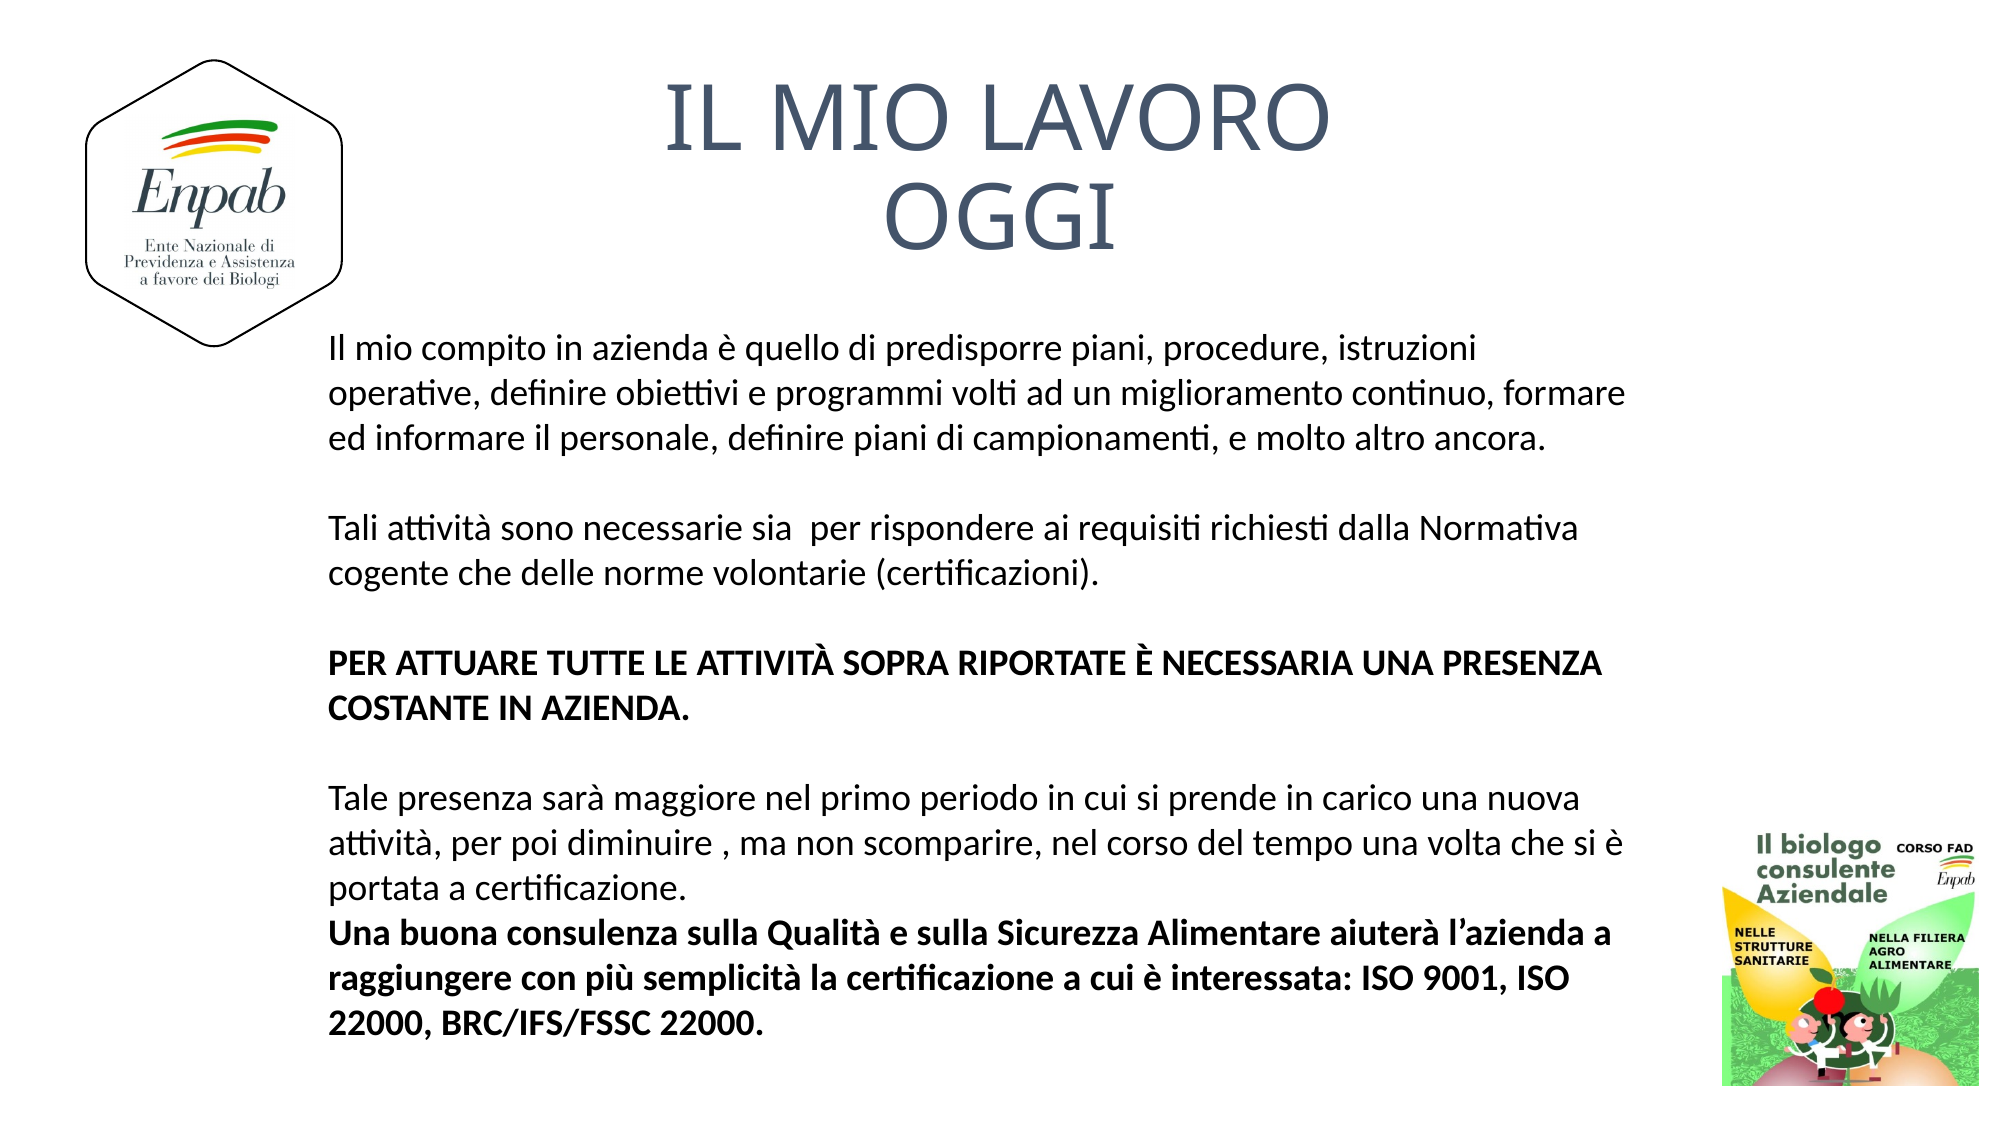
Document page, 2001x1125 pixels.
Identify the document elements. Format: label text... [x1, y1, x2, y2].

text_box Il mio compito in azienda è quello di predisporre piani, procedure, istruzioni operative, definire obiettivi e programmi volti ad un miglioramento continuo, formare ed informare il personale, definire piani di campionamenti, e molto altro ancora. Tali attività sono necessarie sia per rispondere ai requisiti richiesti dalla Normativa cogente che delle norme volontarie (certificazioni). PER ATTUARE TUTTE LE ATTIVITÀ SOPRA RIPORTATE È NECESSARIA UNA PRESENZA COSTANTE IN AZIENDA. Tale presenza sarà maggiore nel primo periodo in cui si prende in carico una nuova attività, per poi diminuire , ma non scomparire, nel corso del tempo una volta che si è portata a certificazione. Una buona consulenza sulla Qualità e sulla Sicurezza Alimentare aiuterà l’azienda a raggiungere con più semplicità la certificazione a cui è interessata: ISO 9001, ISO 22000, BRC/IFS/FSSC 22000. [313, 316, 1655, 1051]
text_box [85, 59, 343, 348]
picture [124, 114, 295, 289]
text_box IL MIO LAVORO OGGI [532, 64, 1468, 197]
picture [1722, 830, 1979, 1086]
